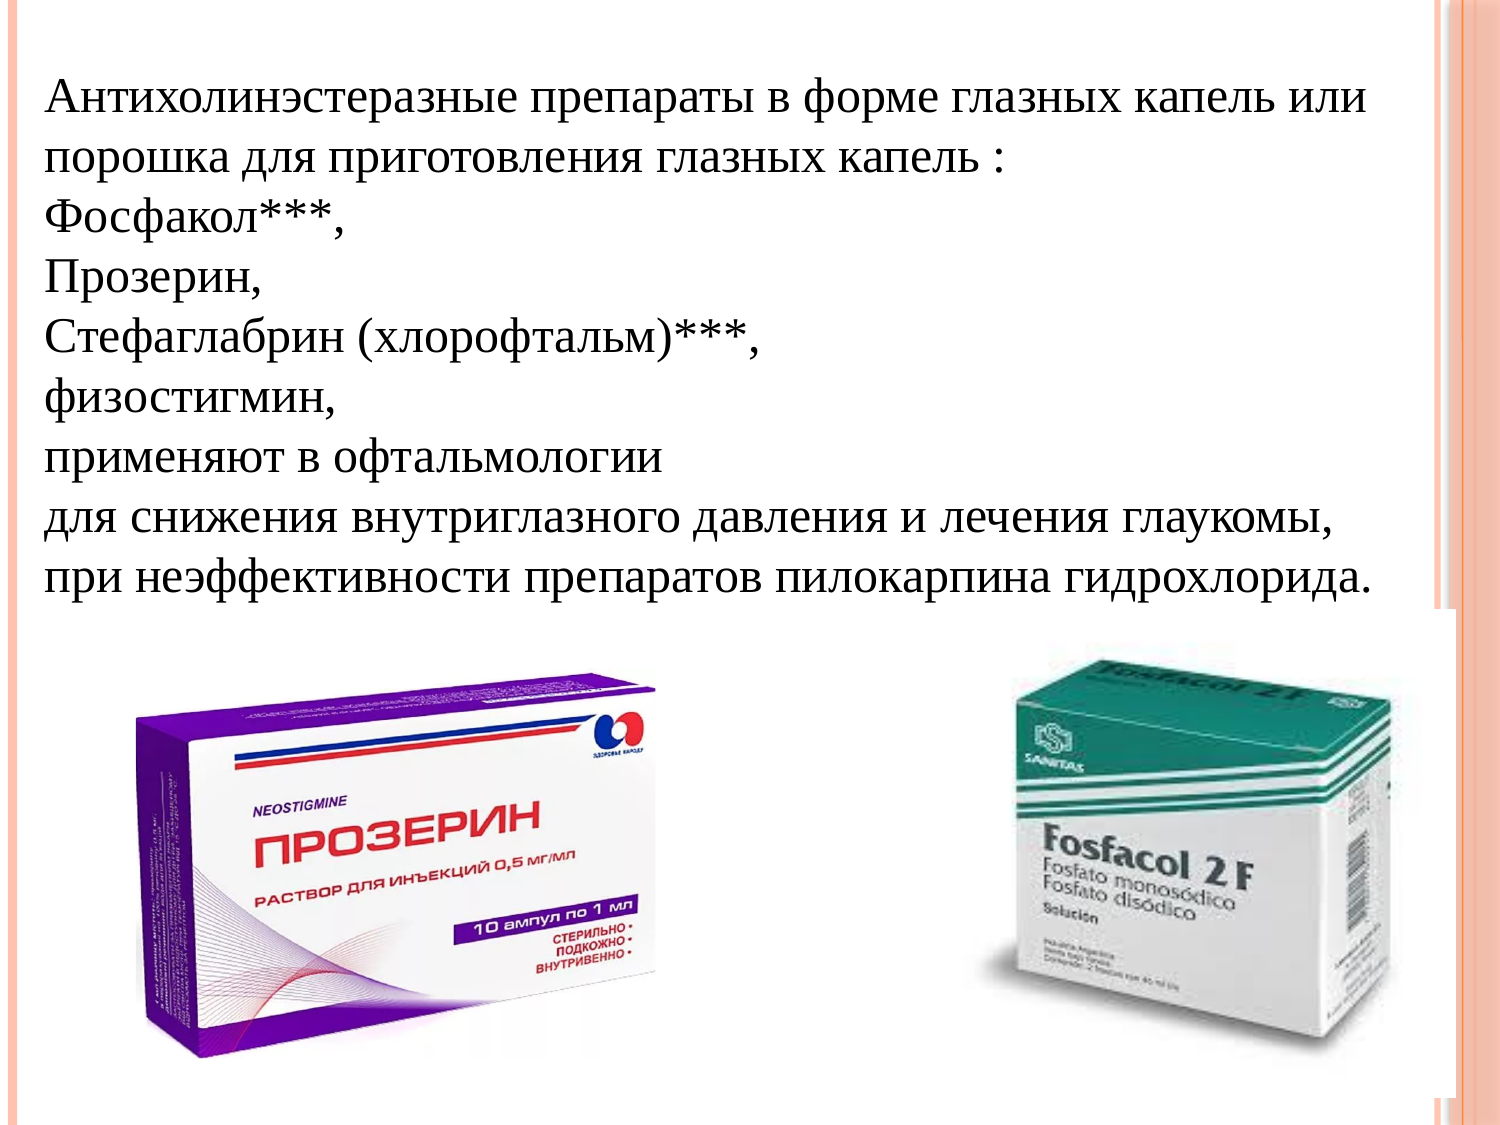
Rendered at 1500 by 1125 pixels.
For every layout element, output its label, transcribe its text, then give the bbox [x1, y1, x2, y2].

picture [135, 668, 656, 1060]
text_box Антихолинэстеразные препараты в форме глазных капель или порошка для приготовления глазных капель : Фосфакол***, Прозерин, Стефаглабрин (хлорофтальм)***, физостигмин, применяют в офтальмологии для снижения внутриглазного давления и лечения глаукомы, при неэффективности препаратов пилокарпина гидрохлорида. [29, 54, 1447, 850]
picture [938, 609, 1457, 1098]
